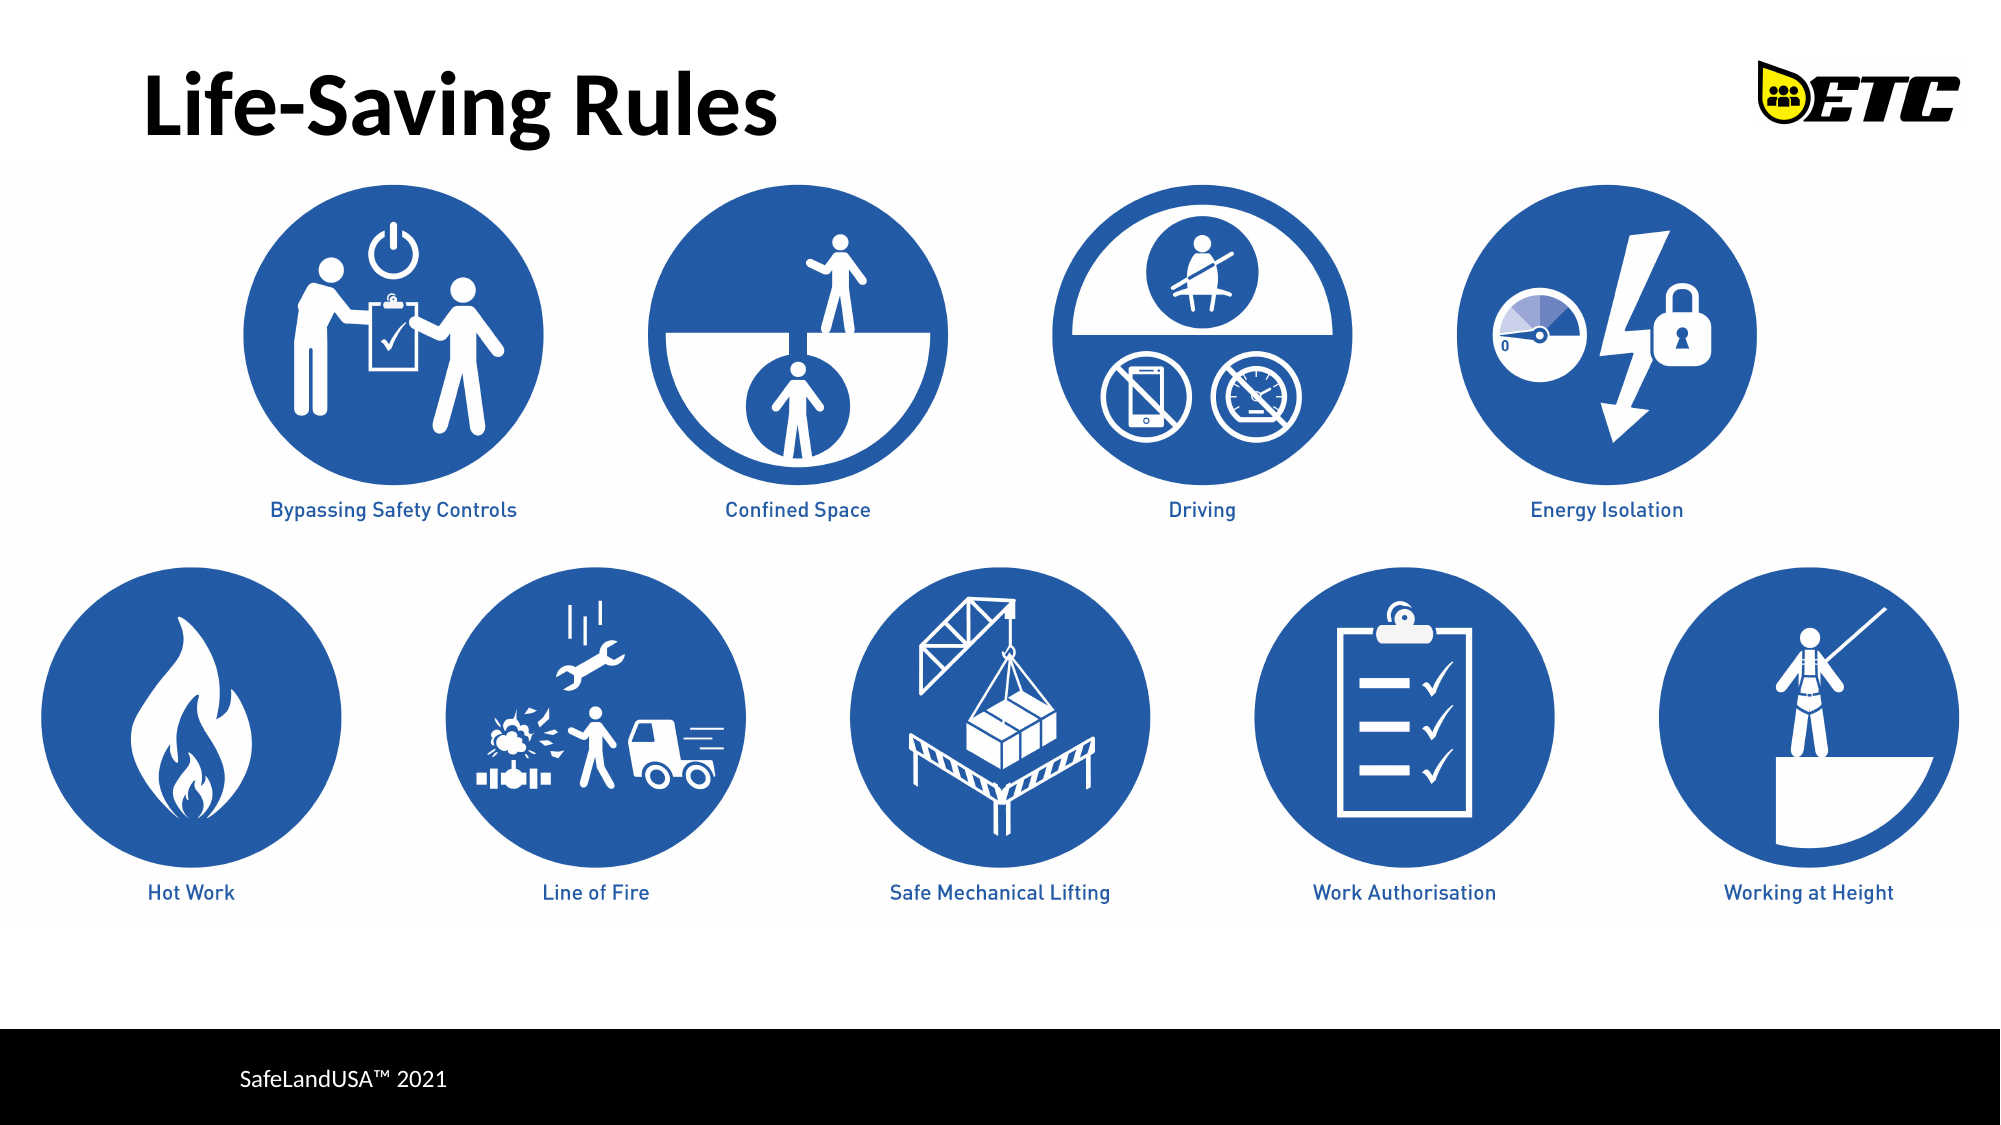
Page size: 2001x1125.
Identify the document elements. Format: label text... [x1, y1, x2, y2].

picture [1754, 58, 1963, 127]
text_box SafeLandUSA™ 2021 [0, 1029, 2000, 1125]
picture [0, 162, 2000, 927]
text_box Life-Saving Rules [128, 36, 795, 161]
